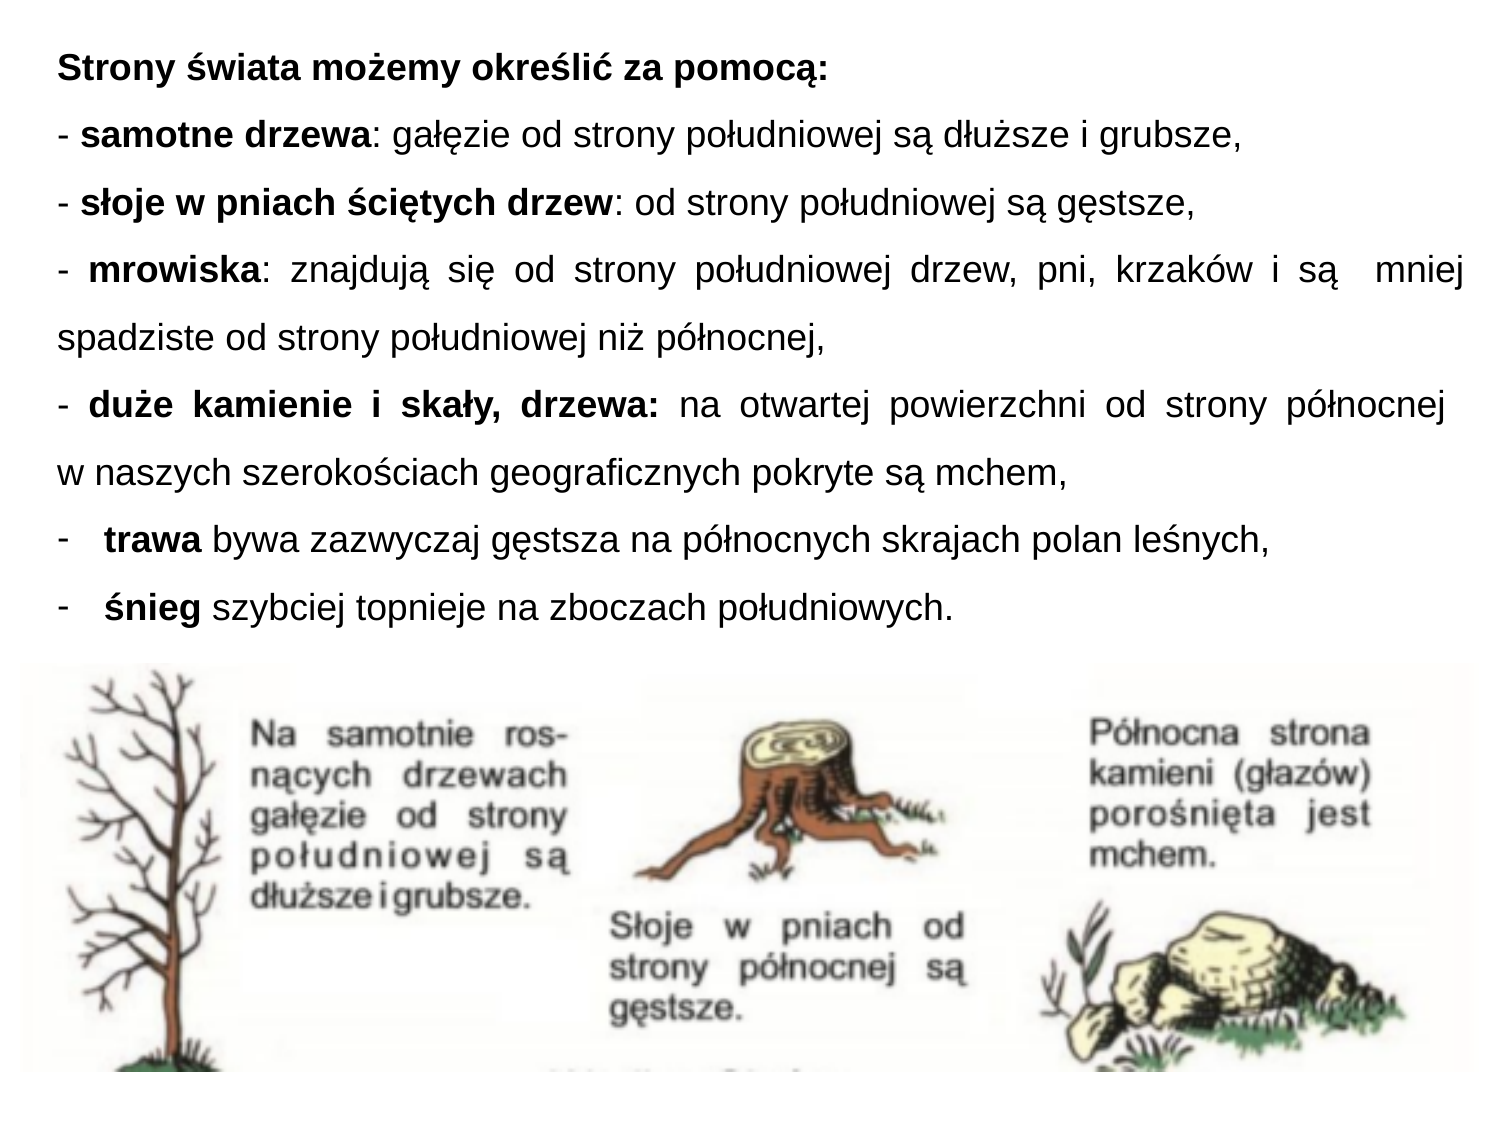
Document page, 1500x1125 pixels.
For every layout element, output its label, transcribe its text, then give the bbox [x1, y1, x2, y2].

text_box Strony świata możemy określić za pomocą: - samotne drzewa: gałęzie od strony południowej są dłuższe i grubsze, - słoje w pniach ściętych drzew: od strony południowej są gęstsze, - mrowiska: znajdują się od strony południowej drzew, pni, krzaków i są mniej spadziste od strony południowej niż północnej, - duże kamienie i skały, drzewa: na otwartej powierzchni od strony północnej w naszych szerokościach geograficznych pokryte są mchem, trawa bywa zazwyczaj gęstsza na północnych skrajach polan leśnych, śnieg szybciej topnieje na zboczach południowych. [42, 13, 1480, 1083]
picture [20, 663, 1479, 1072]
